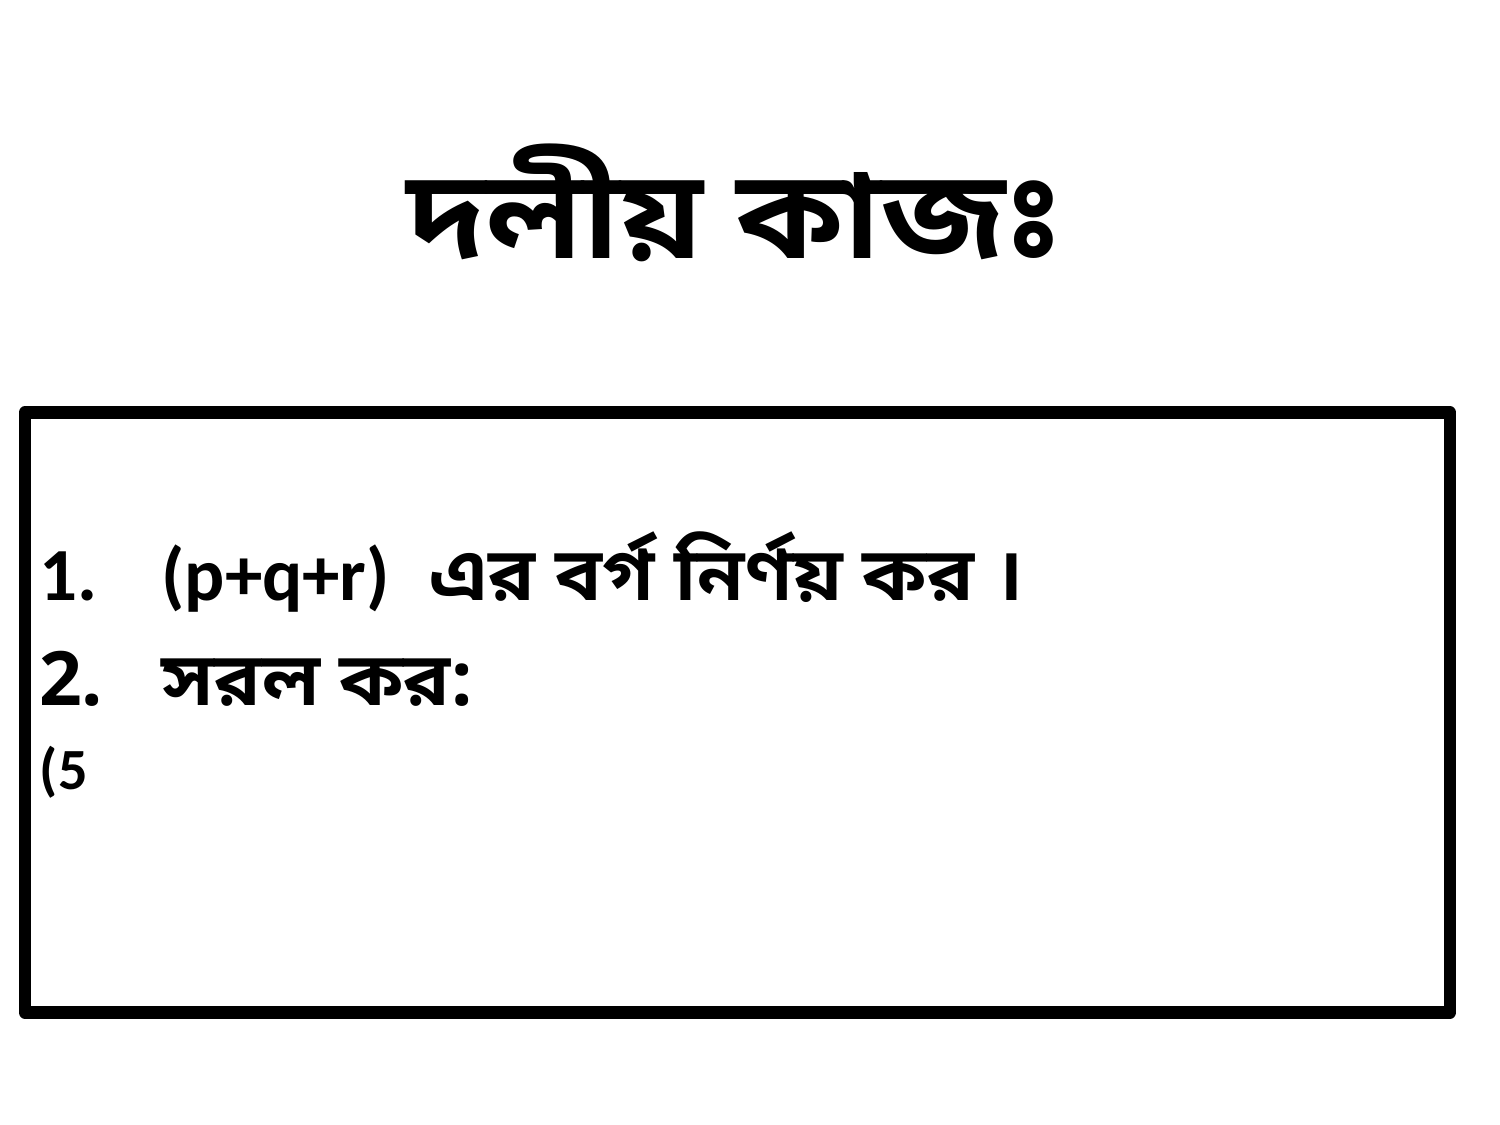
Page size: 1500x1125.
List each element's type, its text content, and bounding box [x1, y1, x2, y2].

title দলীয় কাজঃ [112, 87, 1388, 329]
